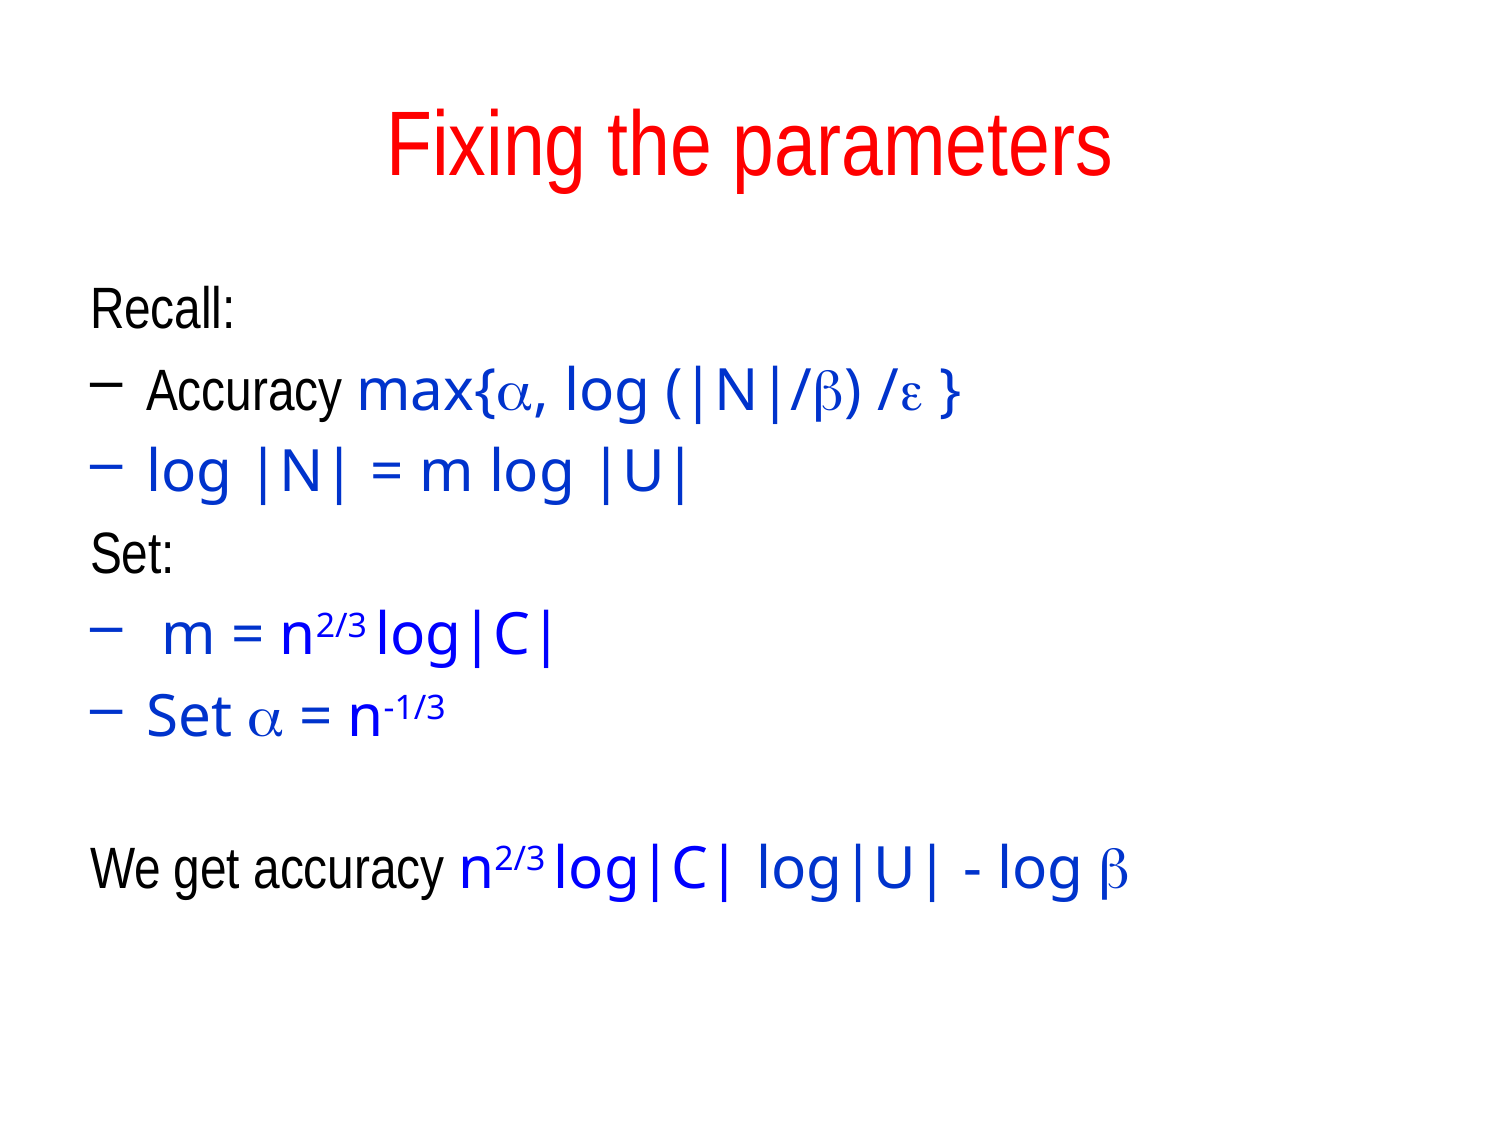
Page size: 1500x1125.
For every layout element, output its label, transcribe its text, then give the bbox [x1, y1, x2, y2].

list Recall: Accuracy max{, log (|N|/) / } log |N| = m log |U| Set: m = n2/3 log|C| Set  = n-1/3 We get accuracy n2/3 log|C| log|U| - log  [74, 262, 1426, 1006]
title Fixing the parameters [74, 44, 1426, 233]
